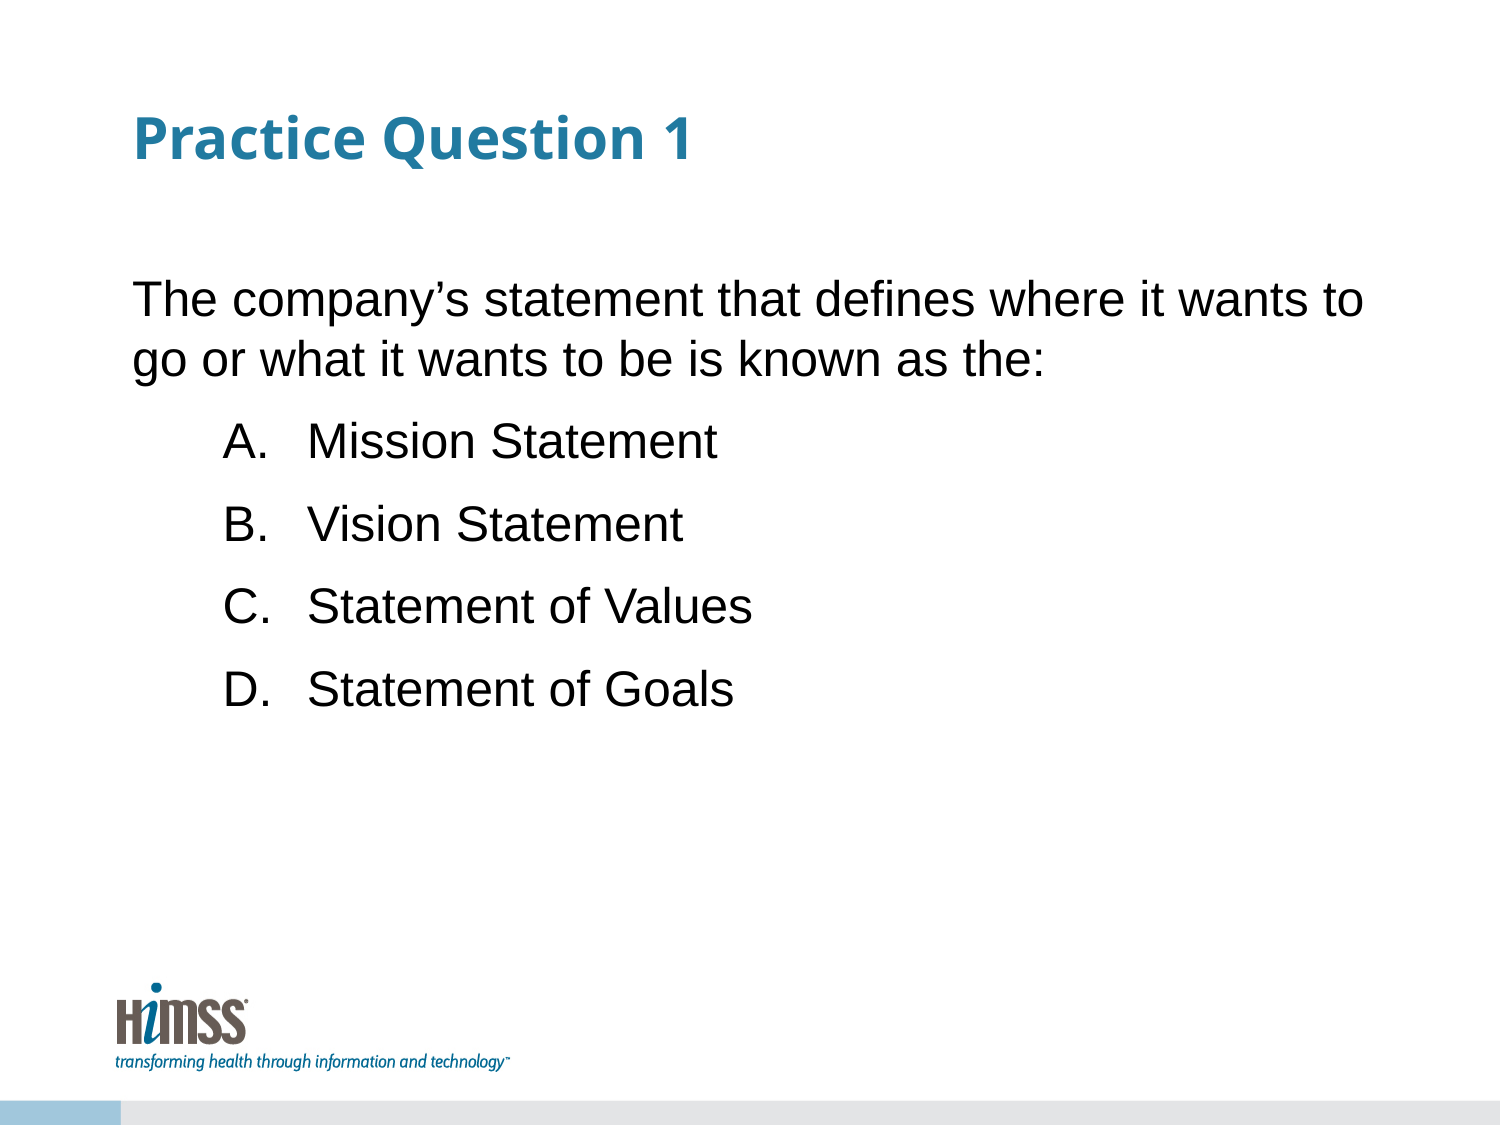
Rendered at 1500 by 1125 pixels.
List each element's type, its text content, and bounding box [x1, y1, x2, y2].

picture [0, 0, 1500, 1125]
list The company’s statement that defines where it wants to go or what it wants to be is known as the: Mission Statement Vision Statement Statement of Values Statement of Goals [117, 259, 1425, 830]
title Practice Question 1 [117, 93, 1425, 226]
